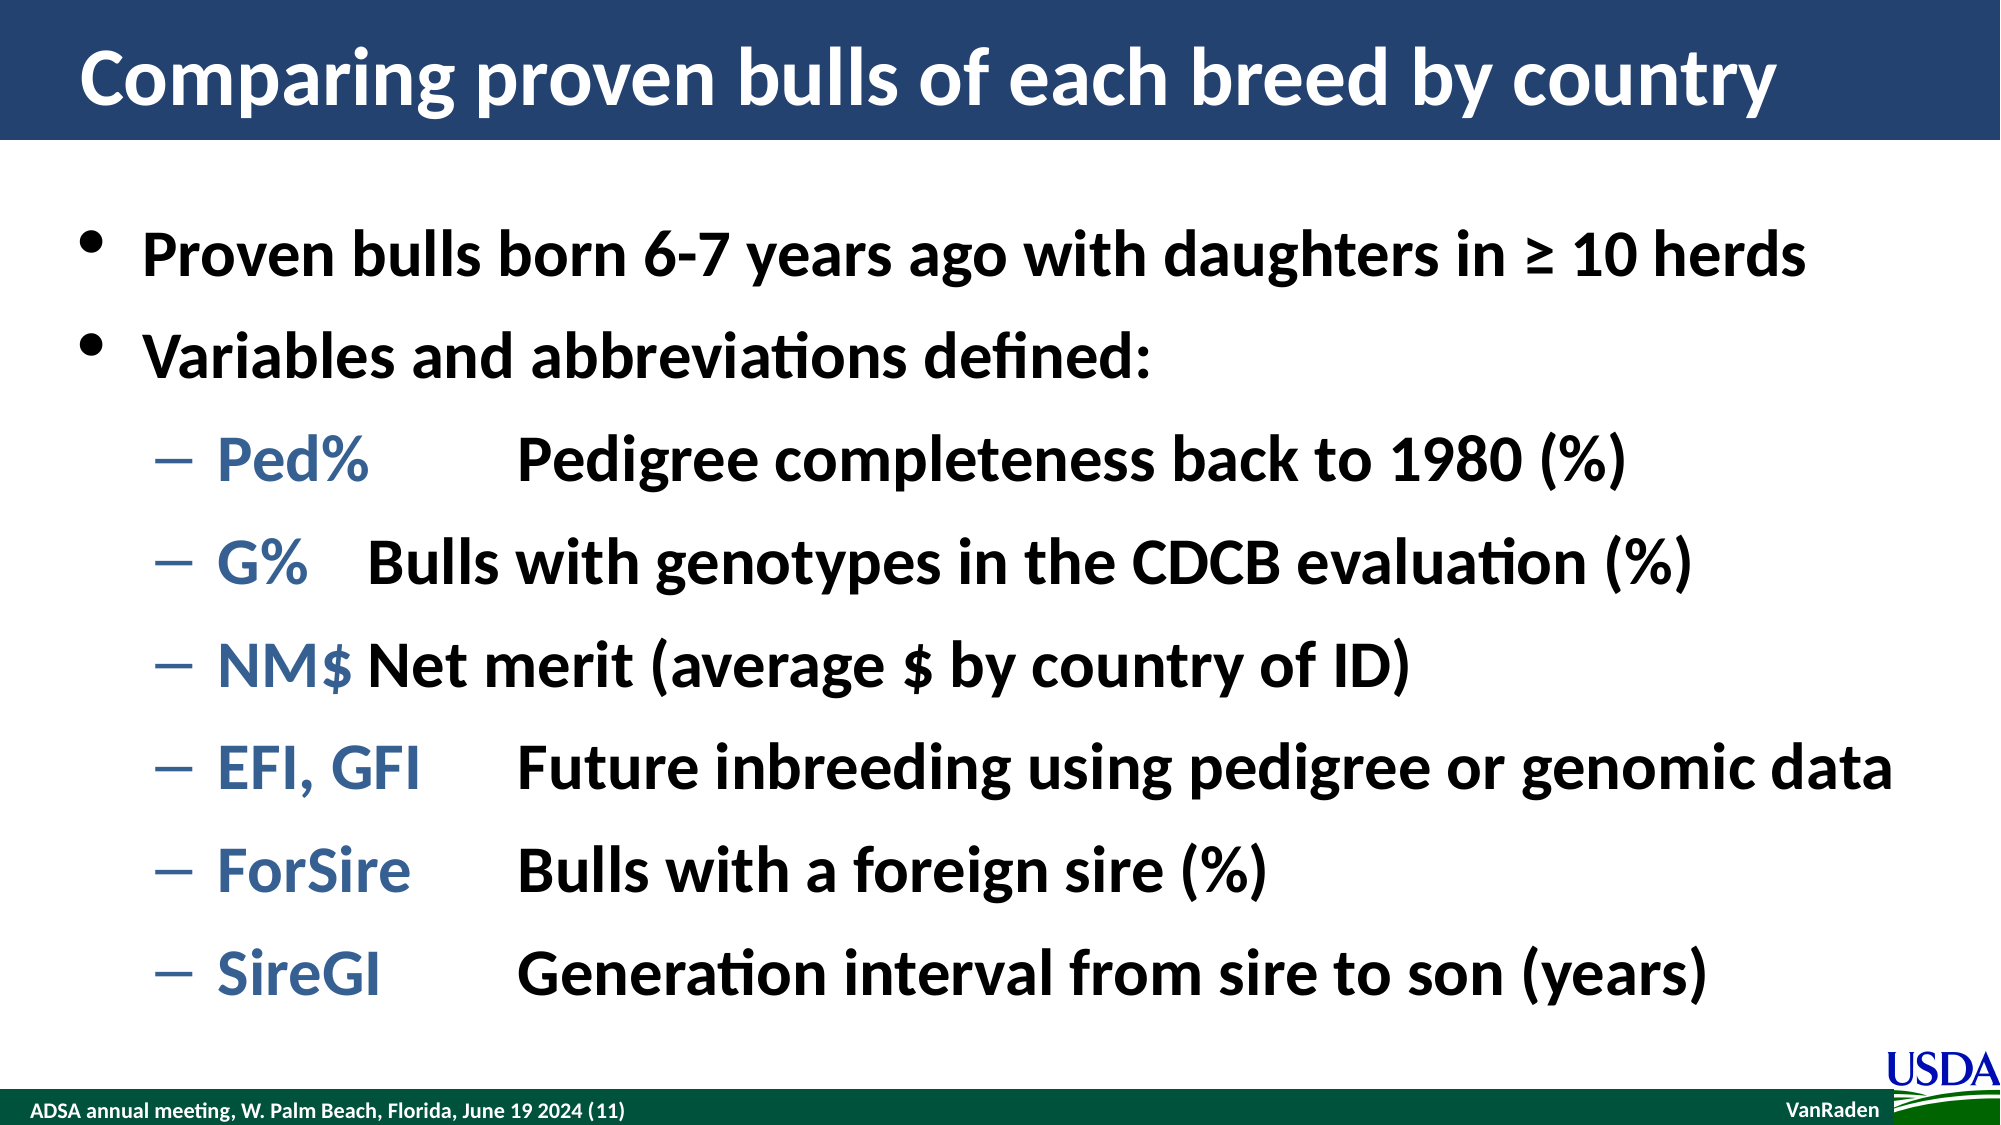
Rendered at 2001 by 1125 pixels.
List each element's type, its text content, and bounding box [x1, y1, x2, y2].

title Comparing proven bulls of each breed by country [80, 20, 1920, 125]
list Proven bulls born 6-7 years ago with daughters in ≥ 10 herds Variables and abbreviations defined: Ped% Pedigree completeness back to 1980 (%) G% Bulls with genotypes in the CDCB evaluation (%) NM$ Net merit (average $ by country of ID) EFI, GFI Future inbreeding using pedigree or genomic data ForSire Bulls with a foreign sire (%) SireGI Generation interval from sire to son (years) [80, 219, 1920, 1020]
picture [1887, 1051, 2000, 1125]
